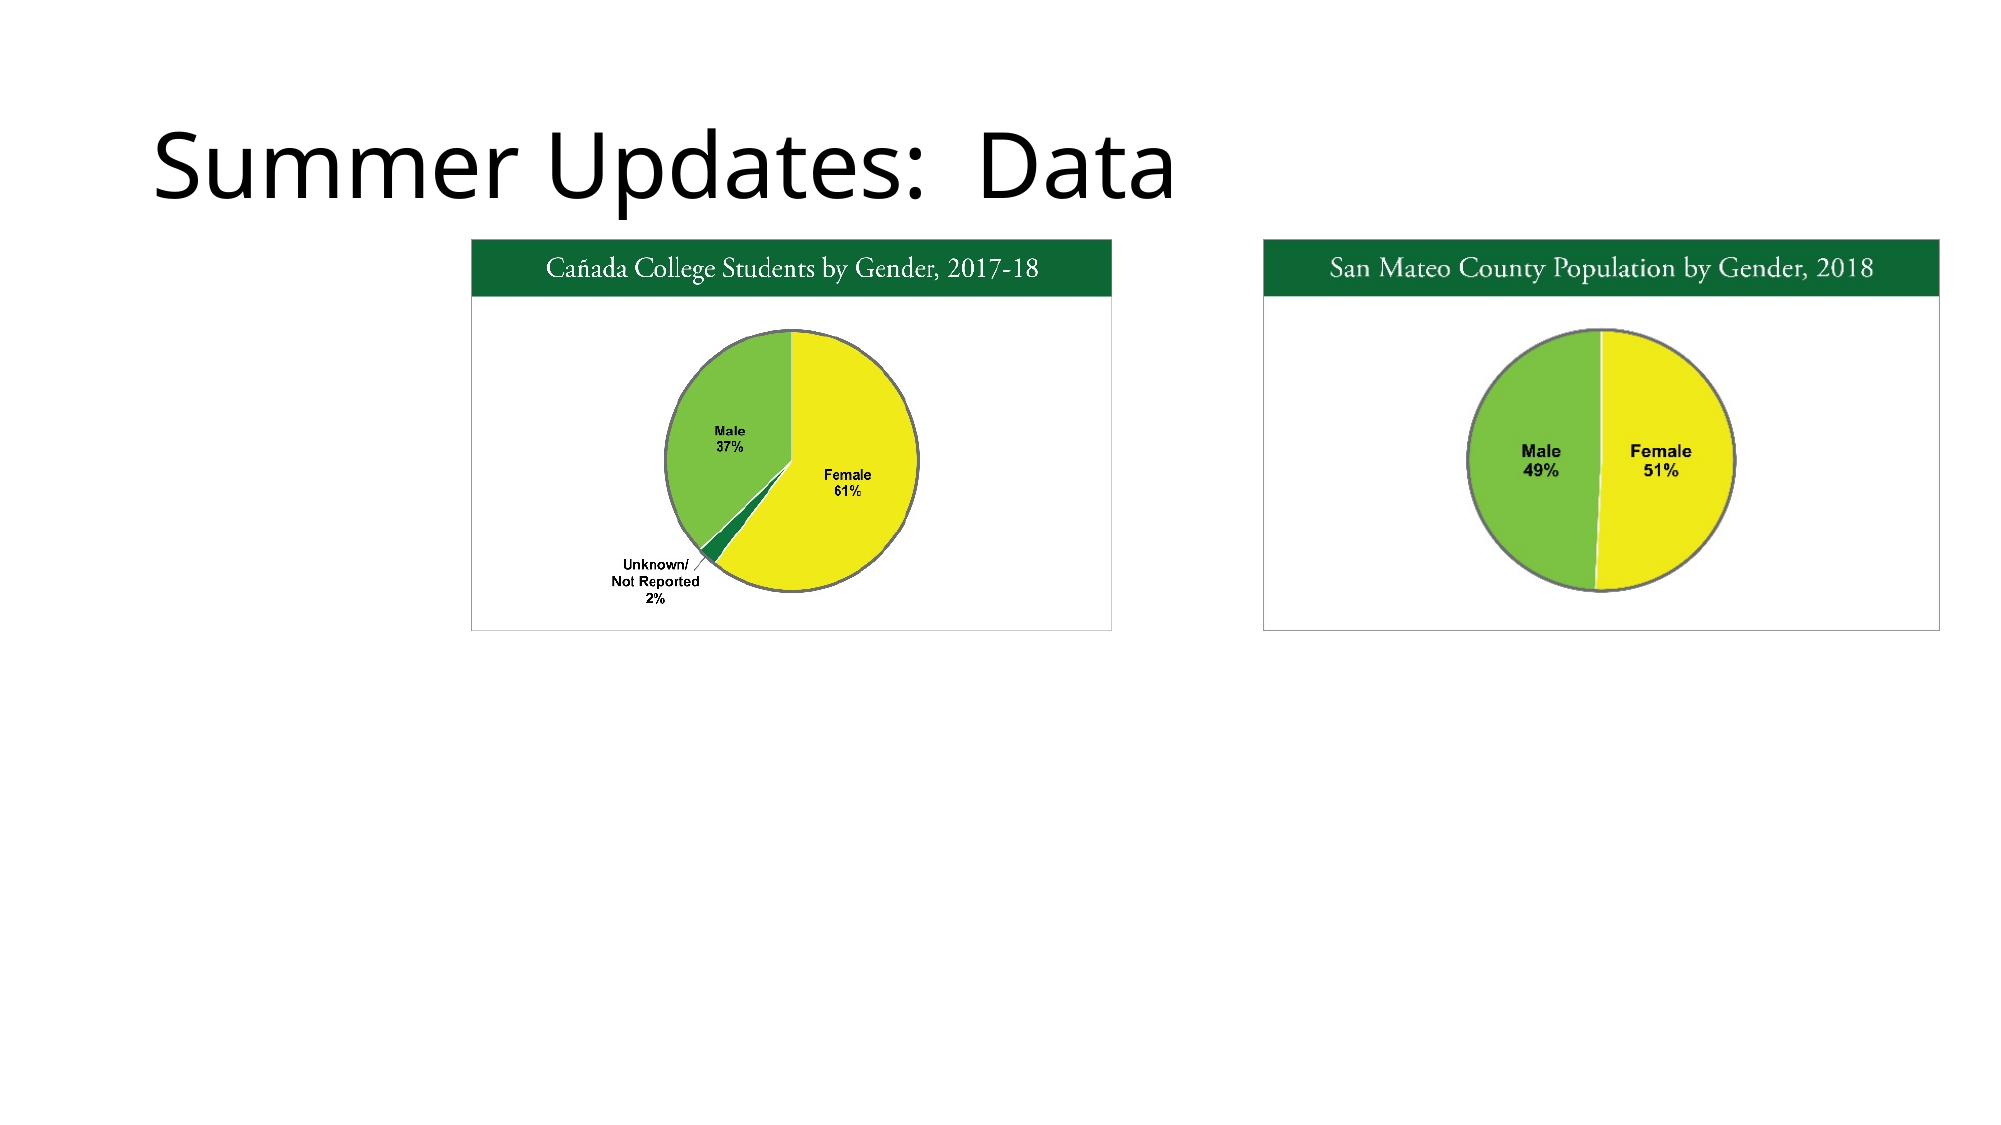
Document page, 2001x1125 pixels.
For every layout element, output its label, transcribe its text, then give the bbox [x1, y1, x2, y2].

picture [1263, 239, 1940, 631]
title Summer Updates: Data [137, 59, 1863, 278]
picture [471, 239, 1112, 631]
